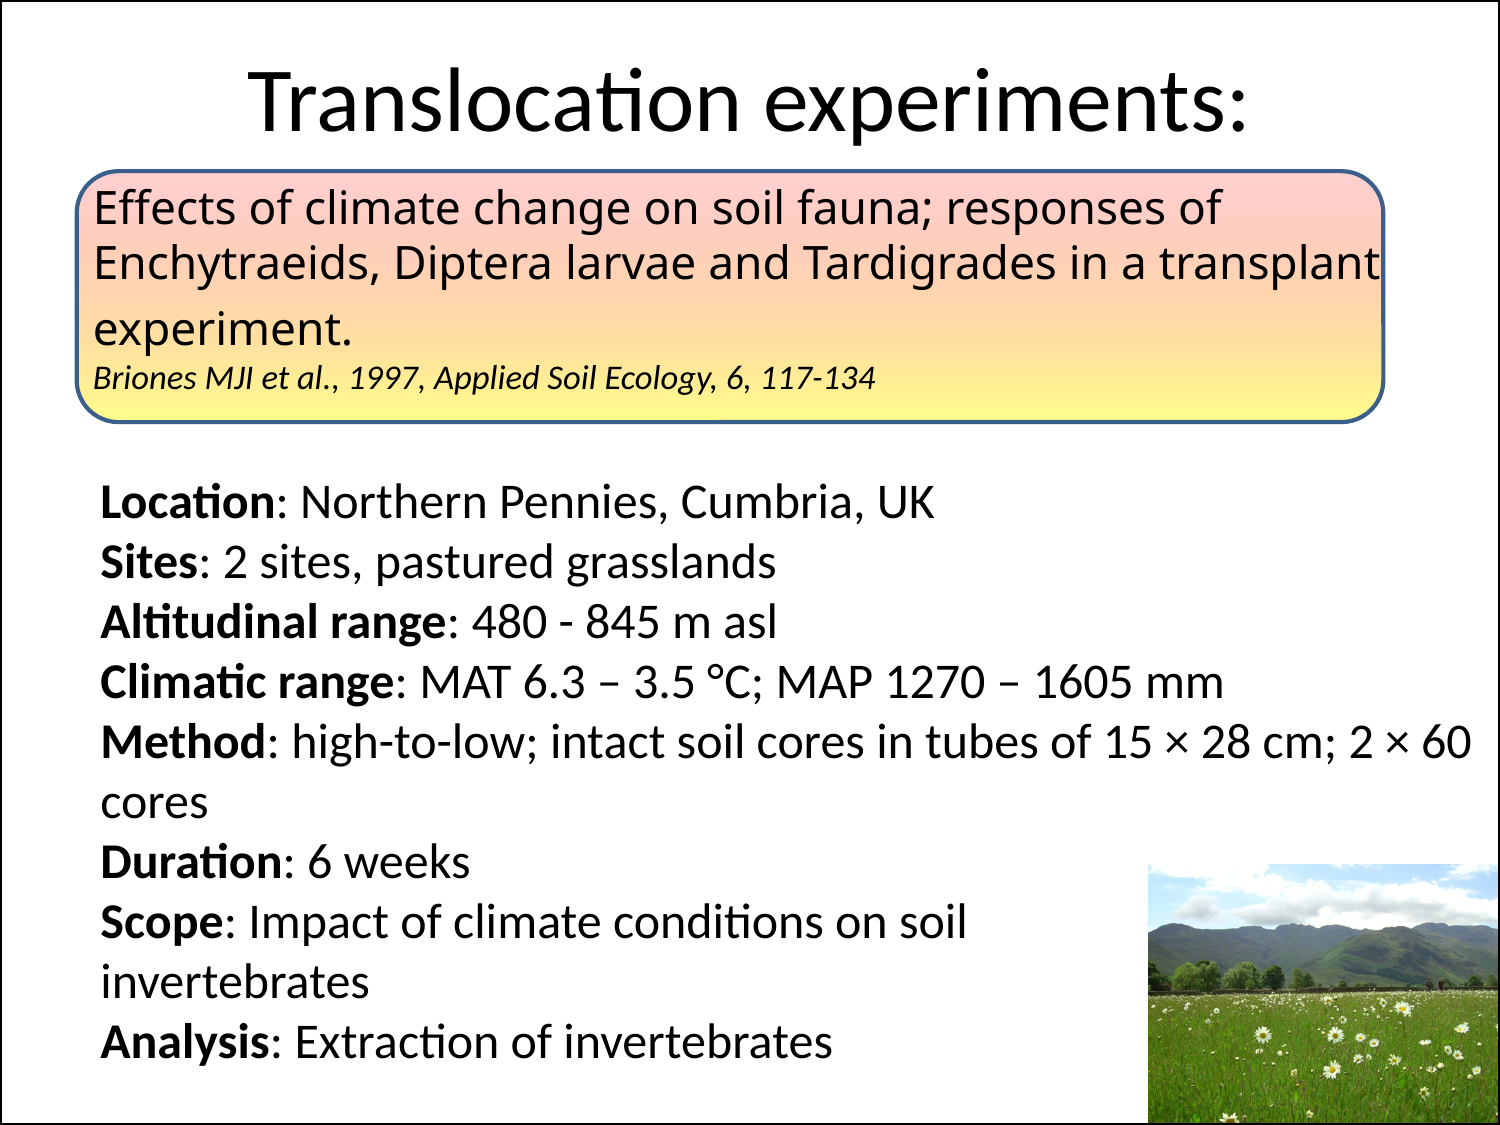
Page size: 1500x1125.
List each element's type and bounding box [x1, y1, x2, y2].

picture [1148, 864, 1500, 1125]
text_box [0, 0, 1500, 1125]
